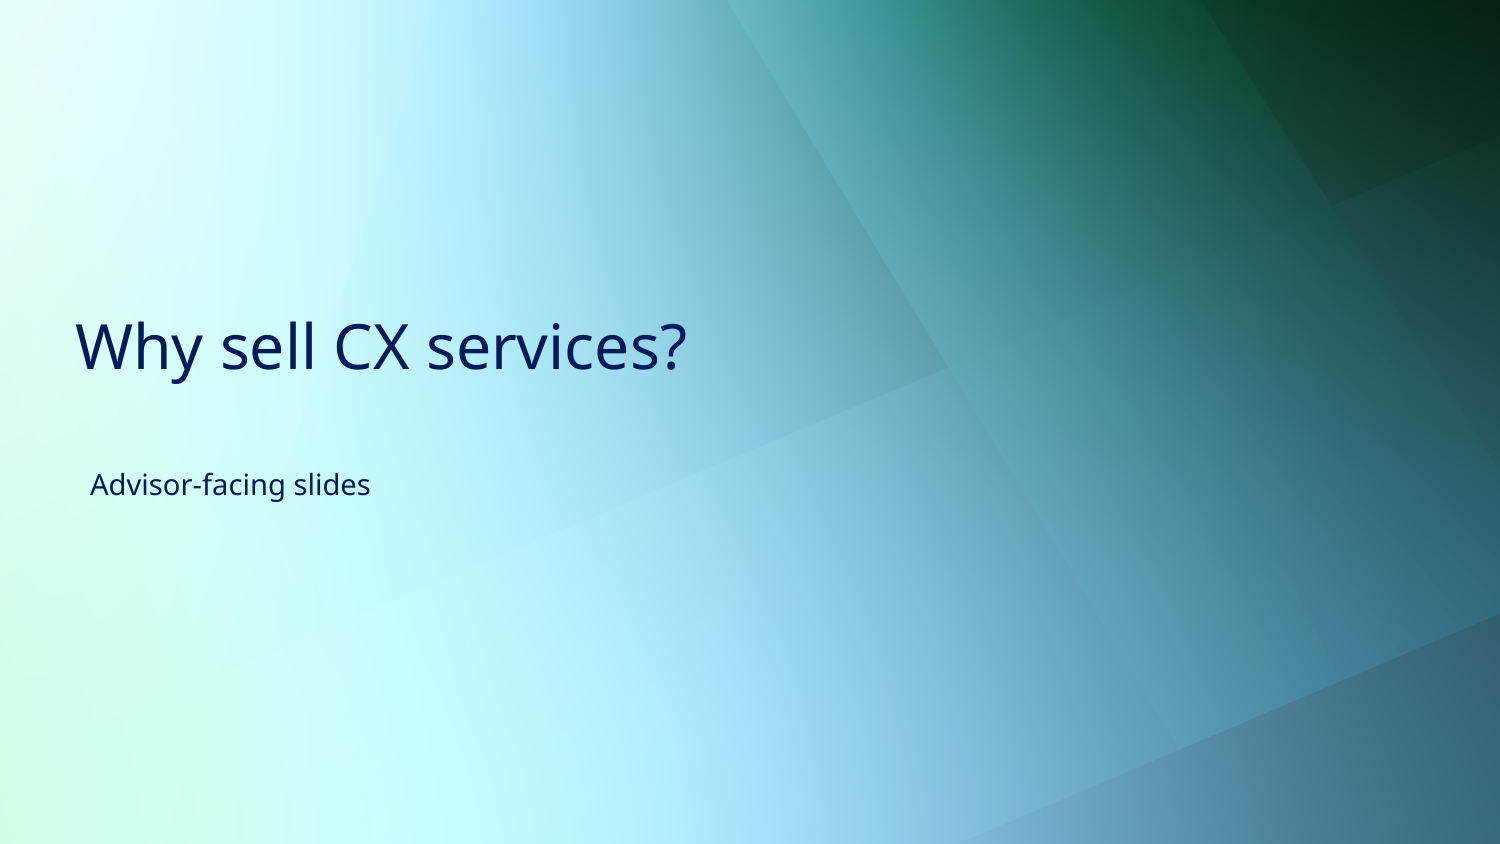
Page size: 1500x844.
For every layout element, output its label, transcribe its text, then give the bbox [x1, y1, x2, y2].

title Why sell CX services? [75, 318, 1425, 526]
text_box Advisor-facing slides [75, 451, 440, 525]
picture [0, 0, 1500, 844]
